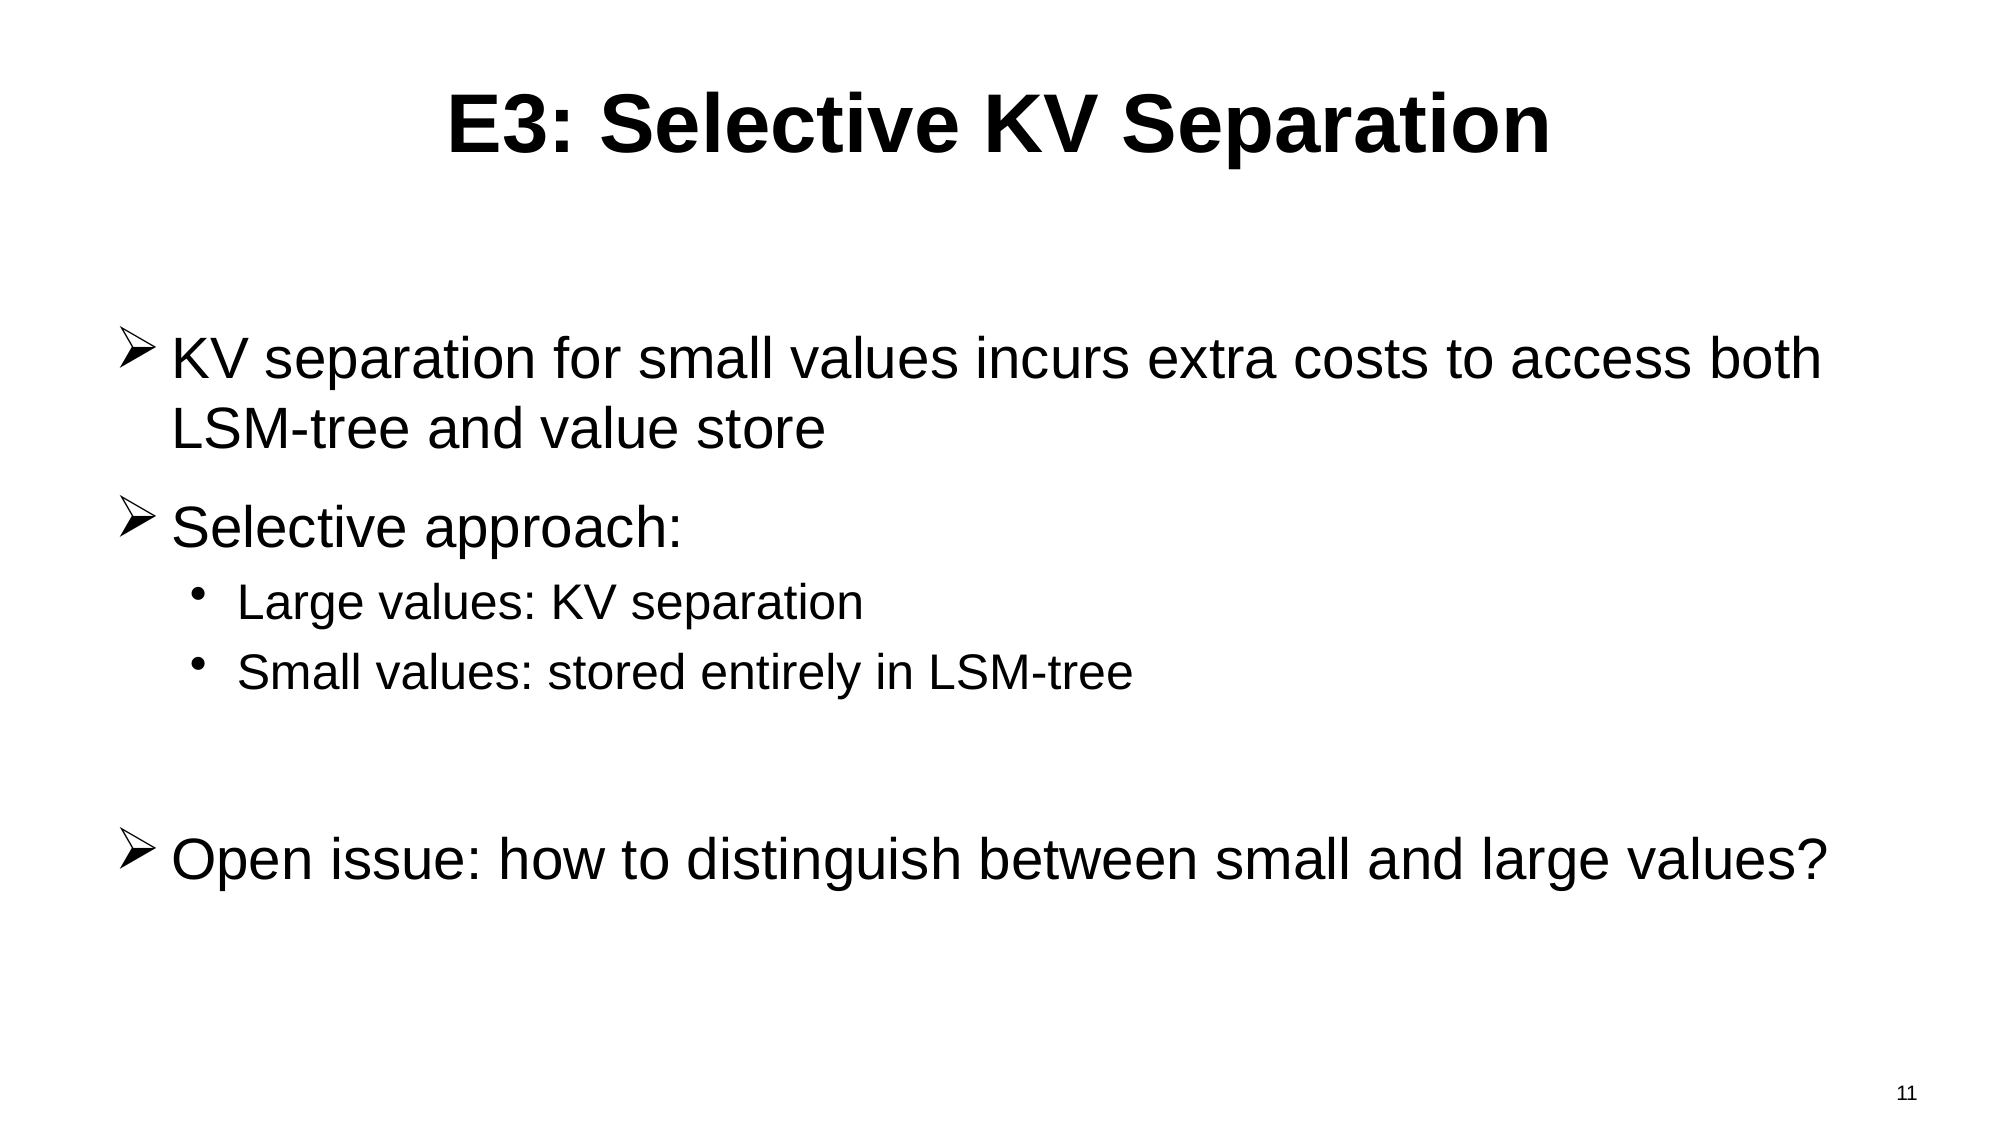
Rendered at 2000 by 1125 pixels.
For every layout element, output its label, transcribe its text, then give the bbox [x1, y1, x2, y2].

slide_number 11 [1466, 1072, 1933, 1125]
list KV separation for small values incurs extra costs to access both LSM-tree and value store Selective approach: Large values: KV separation Small values: stored entirely in LSM-tree Open issue: how to distinguish between small and large values? [99, 312, 1900, 1005]
title E3: Selective KV Separation [99, 24, 1900, 213]
